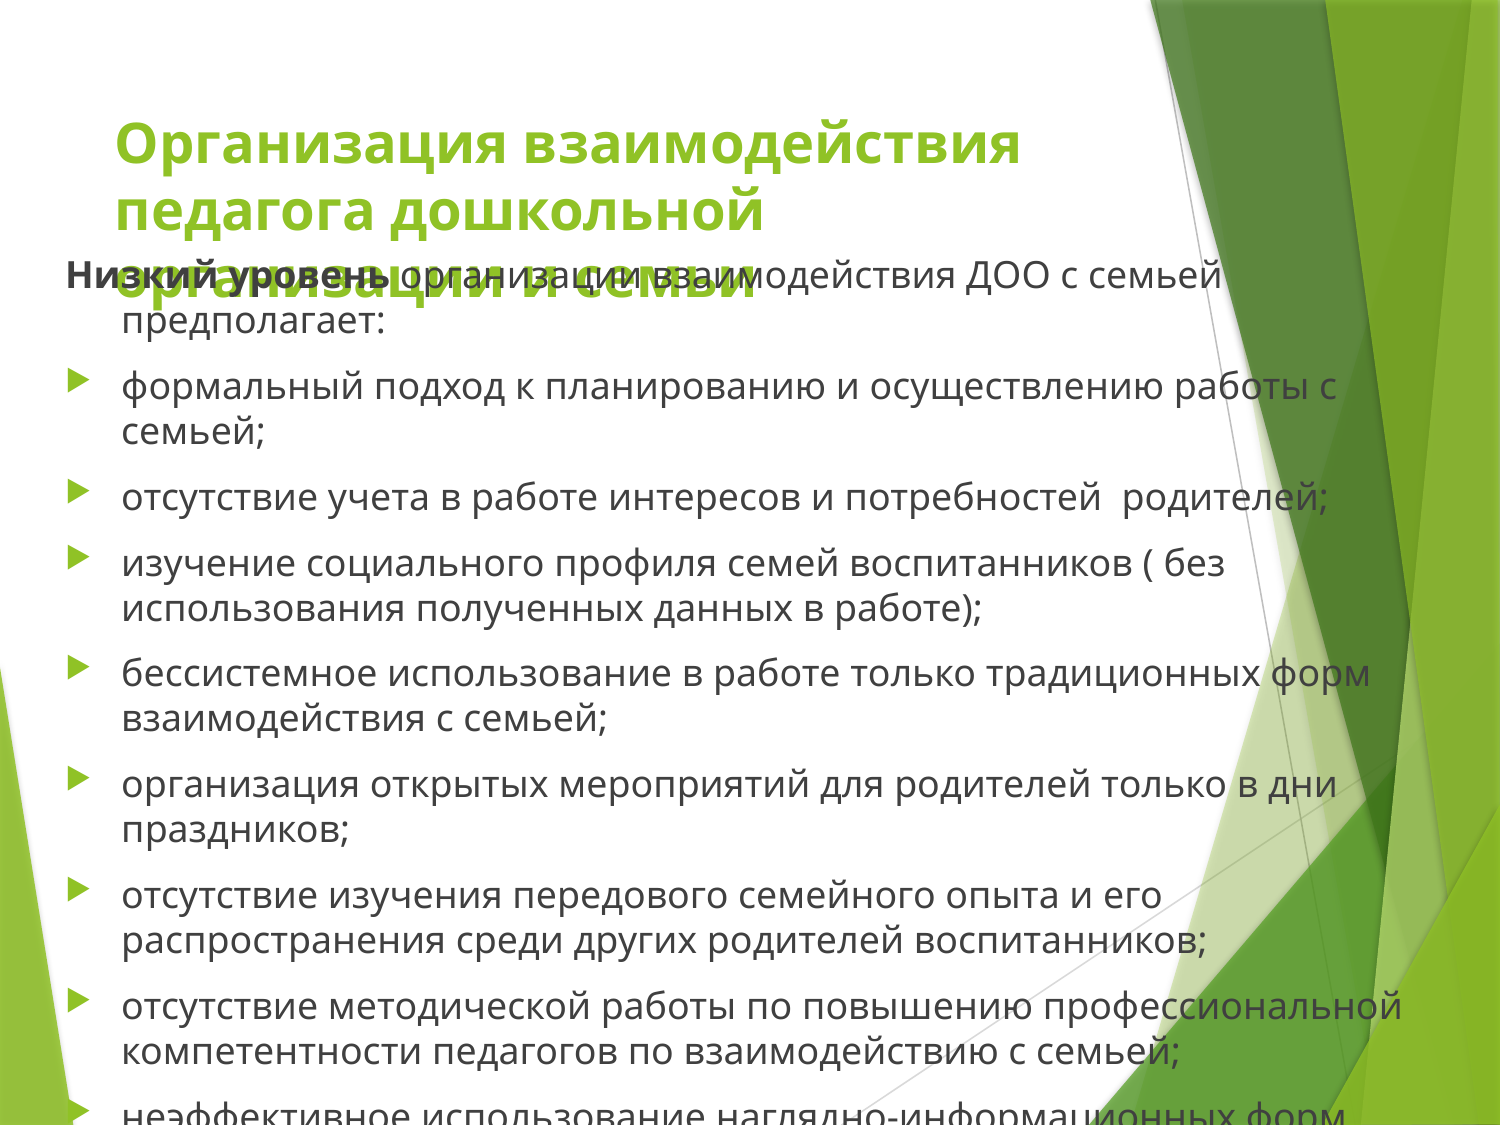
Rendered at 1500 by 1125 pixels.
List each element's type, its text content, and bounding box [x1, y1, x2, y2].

list Низкий уровень организации взаимодействия ДОО с семьей предполагает: формальный подход к планированию и осуществлению работы с семьей; отсутствие учета в работе интересов и потребностей родителей; изучение социального профиля семей воспитанников ( без использования полученных данных в работе); бессистемное использование в работе только традиционных форм взаимодействия с семьей; организация открытых мероприятий для родителей только в дни праздников; отсутствие изучения передового семейного опыта и его распространения среди других родителей воспитанников; отсутствие методической работы по повышению профессиональной компетентности педагогов по взаимодействию с семьей; неэффективное использование наглядно-информационных форм работы с семьей, стремление подменить общение с родителями материалами различных стендов. [50, 243, 1475, 1047]
title Организация взаимодействия педагога дошкольной организации и семьи [99, 99, 1142, 243]
